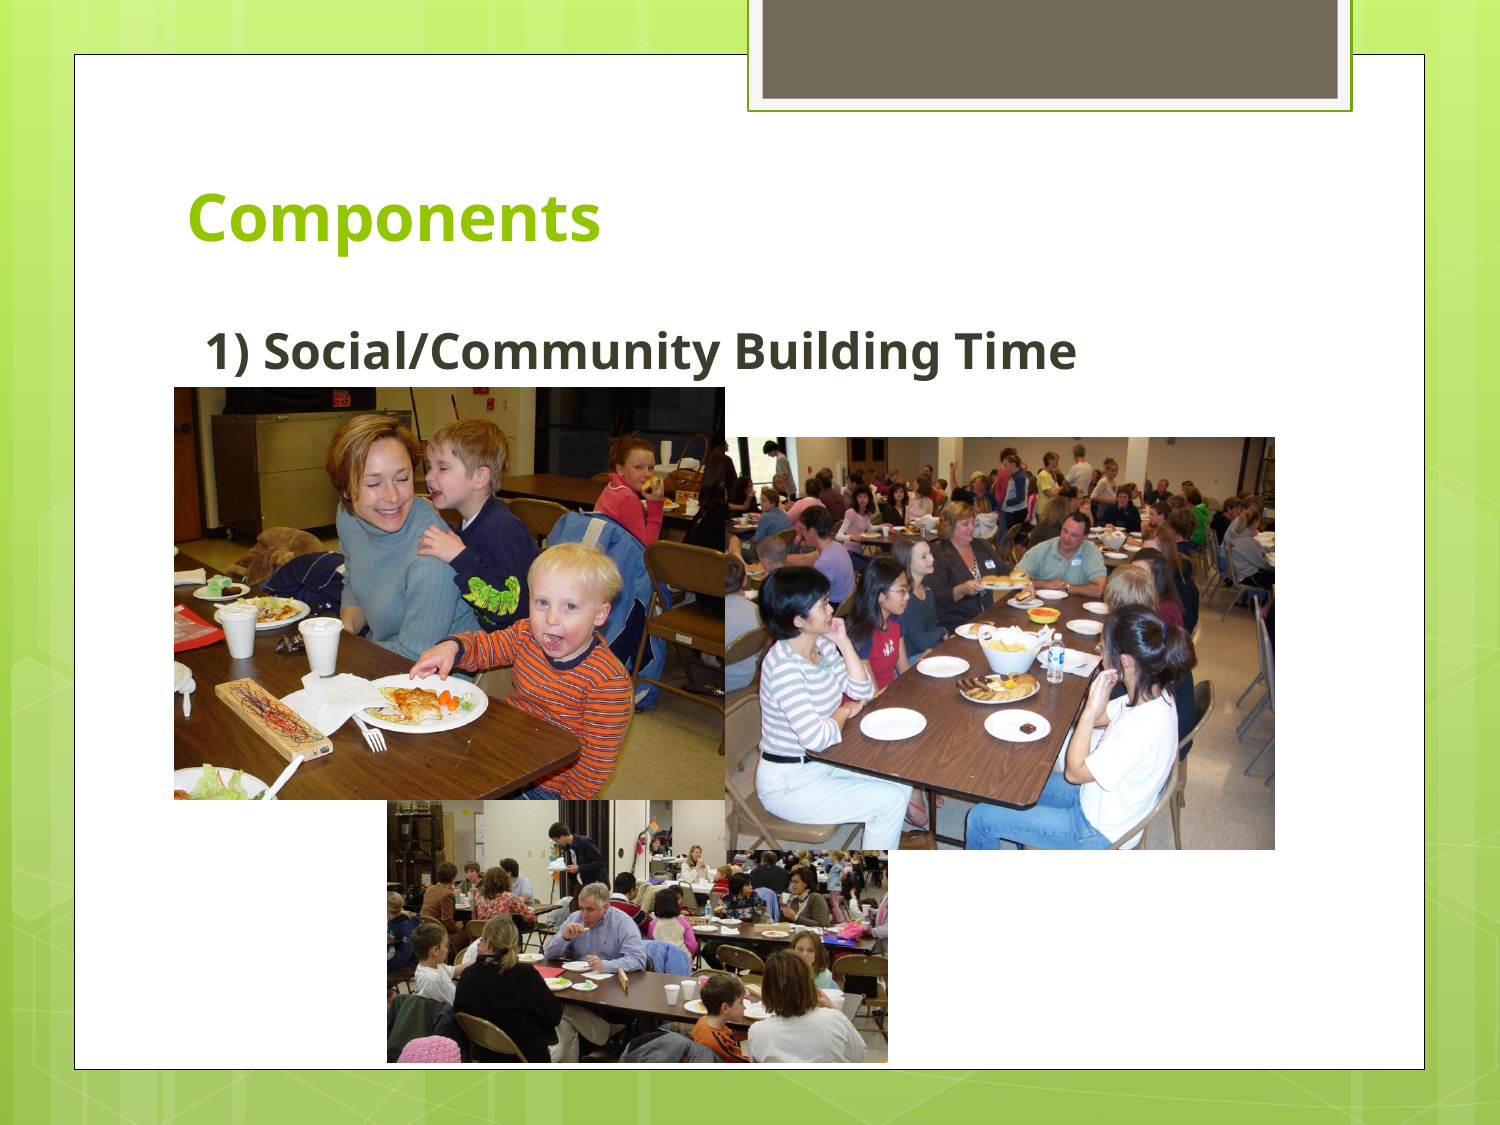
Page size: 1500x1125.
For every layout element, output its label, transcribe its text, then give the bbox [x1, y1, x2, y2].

picture [174, 387, 1276, 1063]
title Components [171, 168, 1324, 263]
list 1) Social/Community Building Time [171, 312, 1283, 957]
